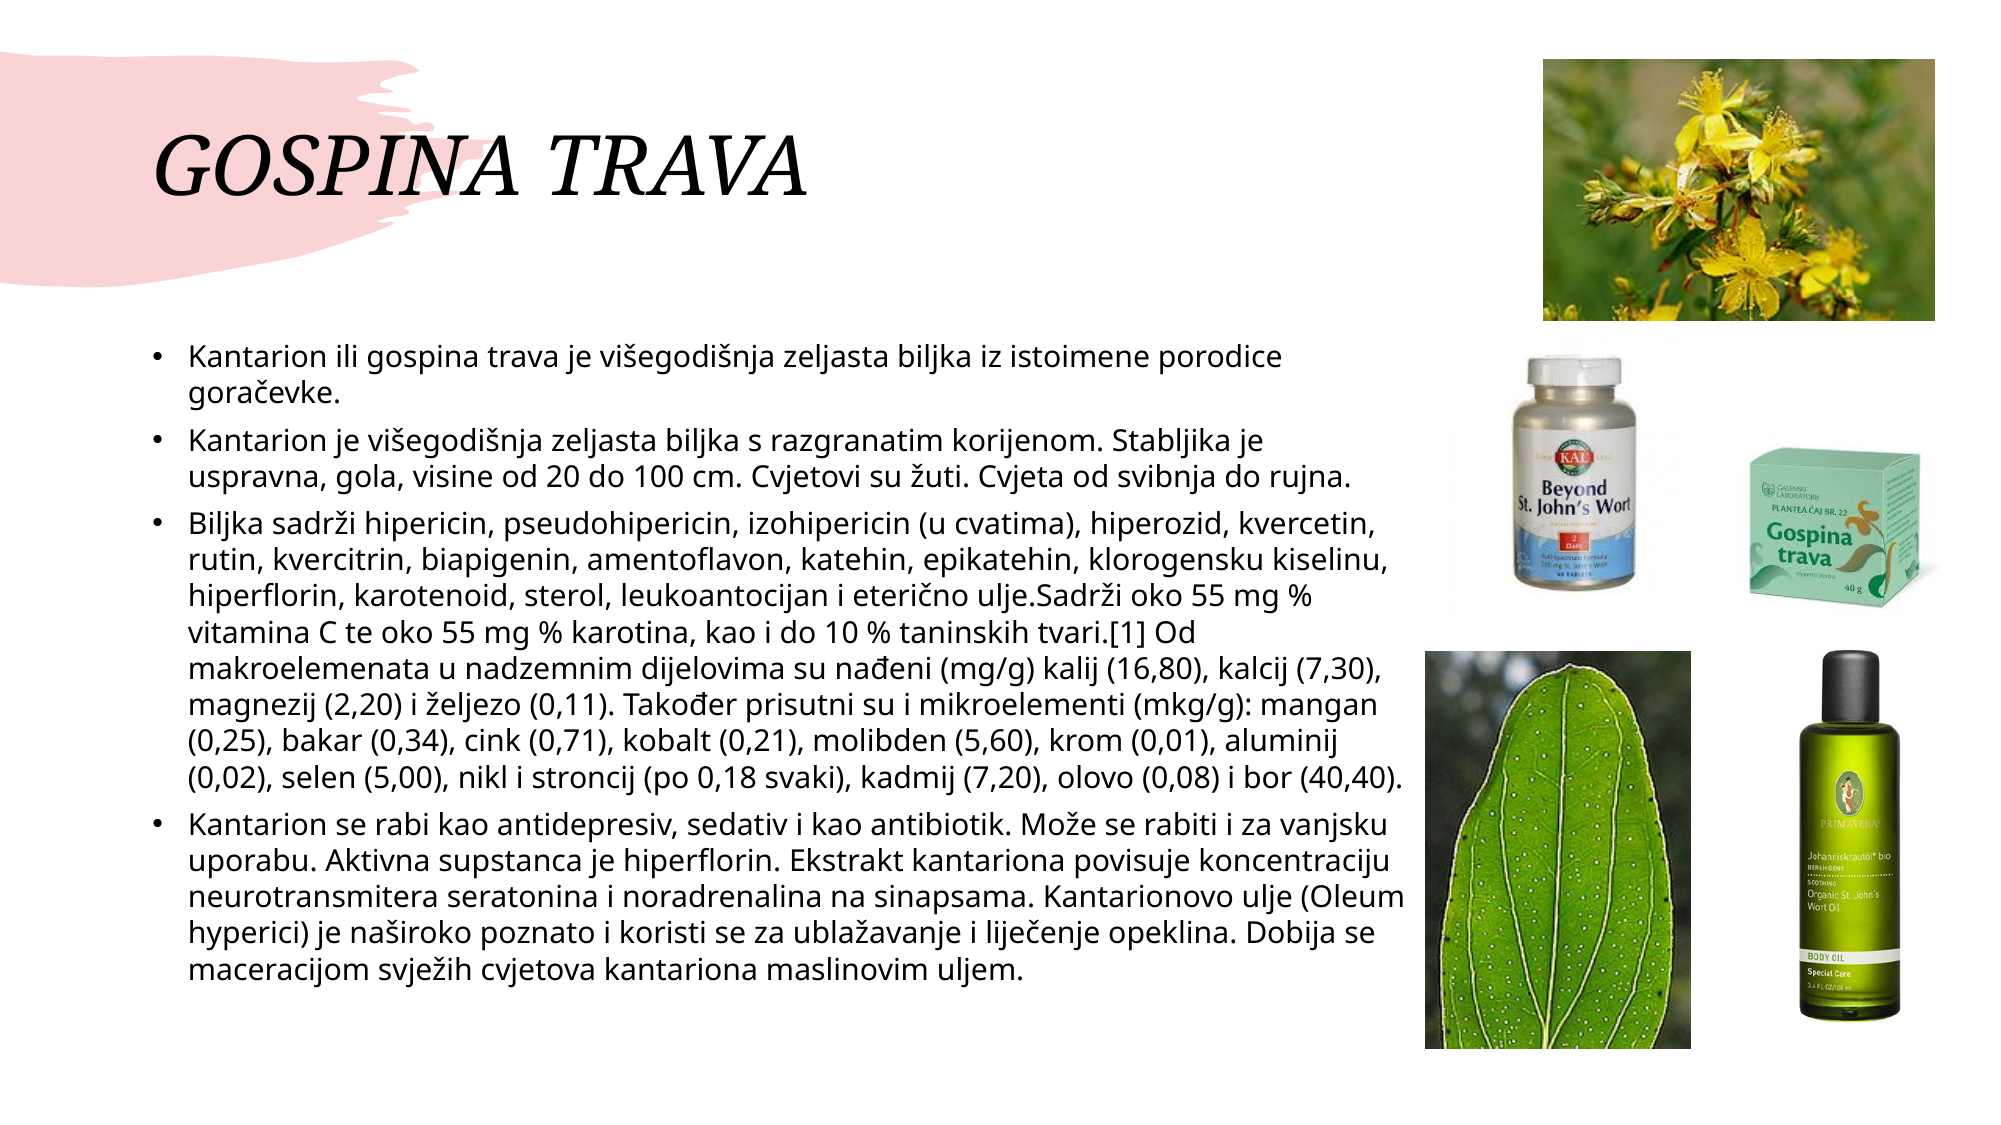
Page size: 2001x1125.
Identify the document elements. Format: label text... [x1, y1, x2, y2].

picture [1693, 635, 2000, 1031]
picture [1424, 651, 1691, 1049]
title GOSPINA TRAVA [137, 59, 1028, 278]
list Kantarion ili gospina trava je višegodišnja zeljasta biljka iz istoimene porodice goračevke. Kantarion je višegodišnja zeljasta biljka s razgranatim korijenom. Stabljika je uspravna, gola, visine od 20 do 100 cm. Cvjetovi su žuti. Cvjeta od svibnja do rujna. Biljka sadrži hipericin, pseudohipericin, izohipericin (u cvatima), hiperozid, kvercetin, rutin, kvercitrin, biapigenin, amentoflavon, katehin, epikatehin, klorogensku kiselinu, hiperflorin, karotenoid, sterol, leukoantocijan i eterično ulje.Sadrži oko 55 mg % vitamina C te oko 55 mg % karotina, kao i do 10 % taninskih tvari.[1] Od makroelemenata u nadzemnim dijelovima su nađeni (mg/g) kalij (16,80), kalcij (7,30), magnezij (2,20) i željezo (0,11). Također prisutni su i mikroelementi (mkg/g): mangan (0,25), bakar (0,34), cink (0,71), kobalt (0,21), molibden (5,60), krom (0,01), aluminij (0,02), selen (5,00), nikl i stroncij (po 0,18 svaki), kadmij (7,20), olovo (0,08) i bor (40,40). Kantarion se rabi kao antidepresiv, sedativ i kao antibiotik. Može se rabiti i za vanjsku uporabu. Aktivna supstanca je hiperflorin. Ekstrakt kantariona povisuje koncentraciju neurotransmitera seratonina i noradrenalina na sinapsama. Kantarionovo ulje (Oleum hyperici) je naširoko poznato i koristi se za ublažavanje i liječenje opeklina. Dobija se maceracijom svježih cvjetova kantariona maslinovim uljem. [137, 329, 1423, 1013]
picture [1543, 59, 1935, 321]
picture [1448, 336, 1979, 621]
